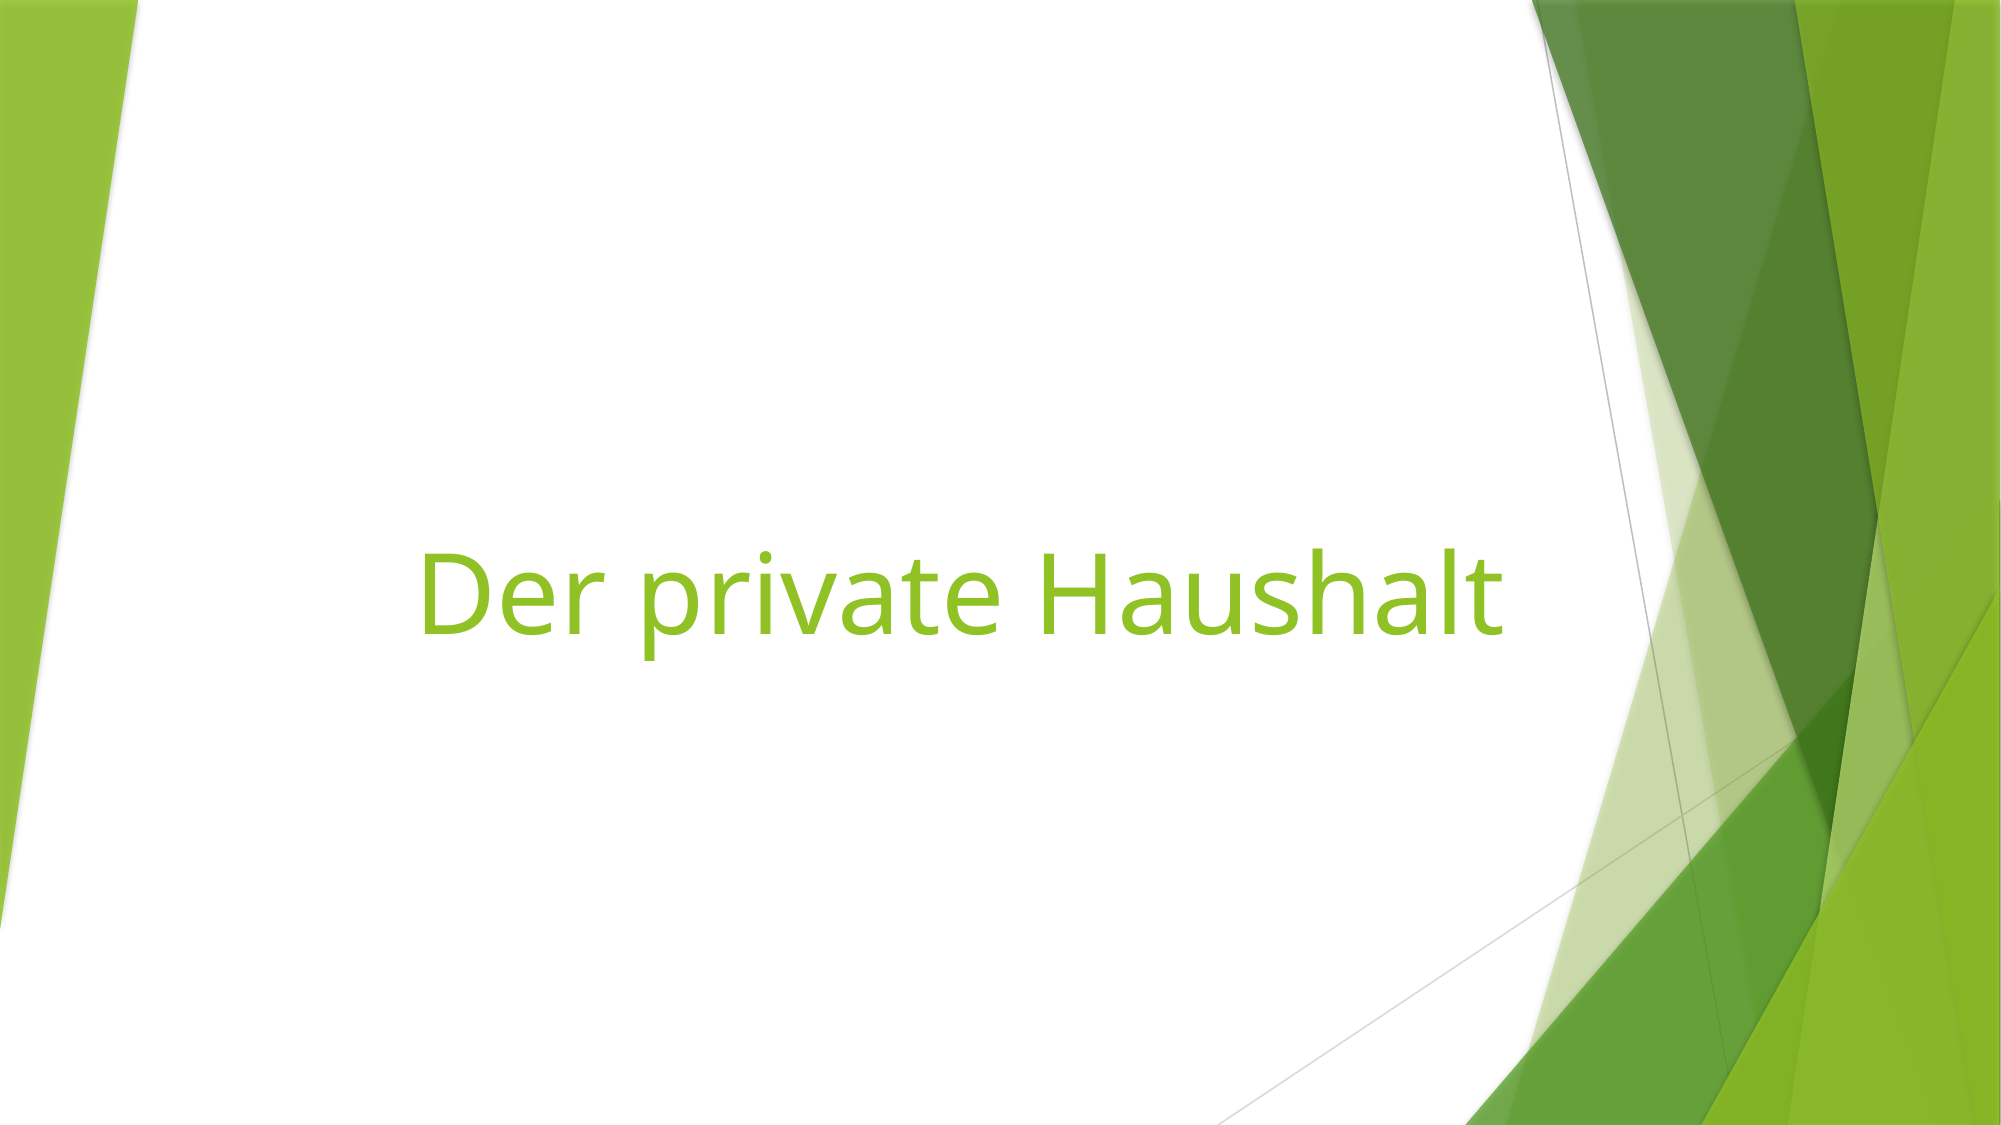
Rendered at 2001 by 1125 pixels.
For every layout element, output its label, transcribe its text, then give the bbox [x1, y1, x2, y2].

title Der private Haushalt [247, 394, 1522, 665]
